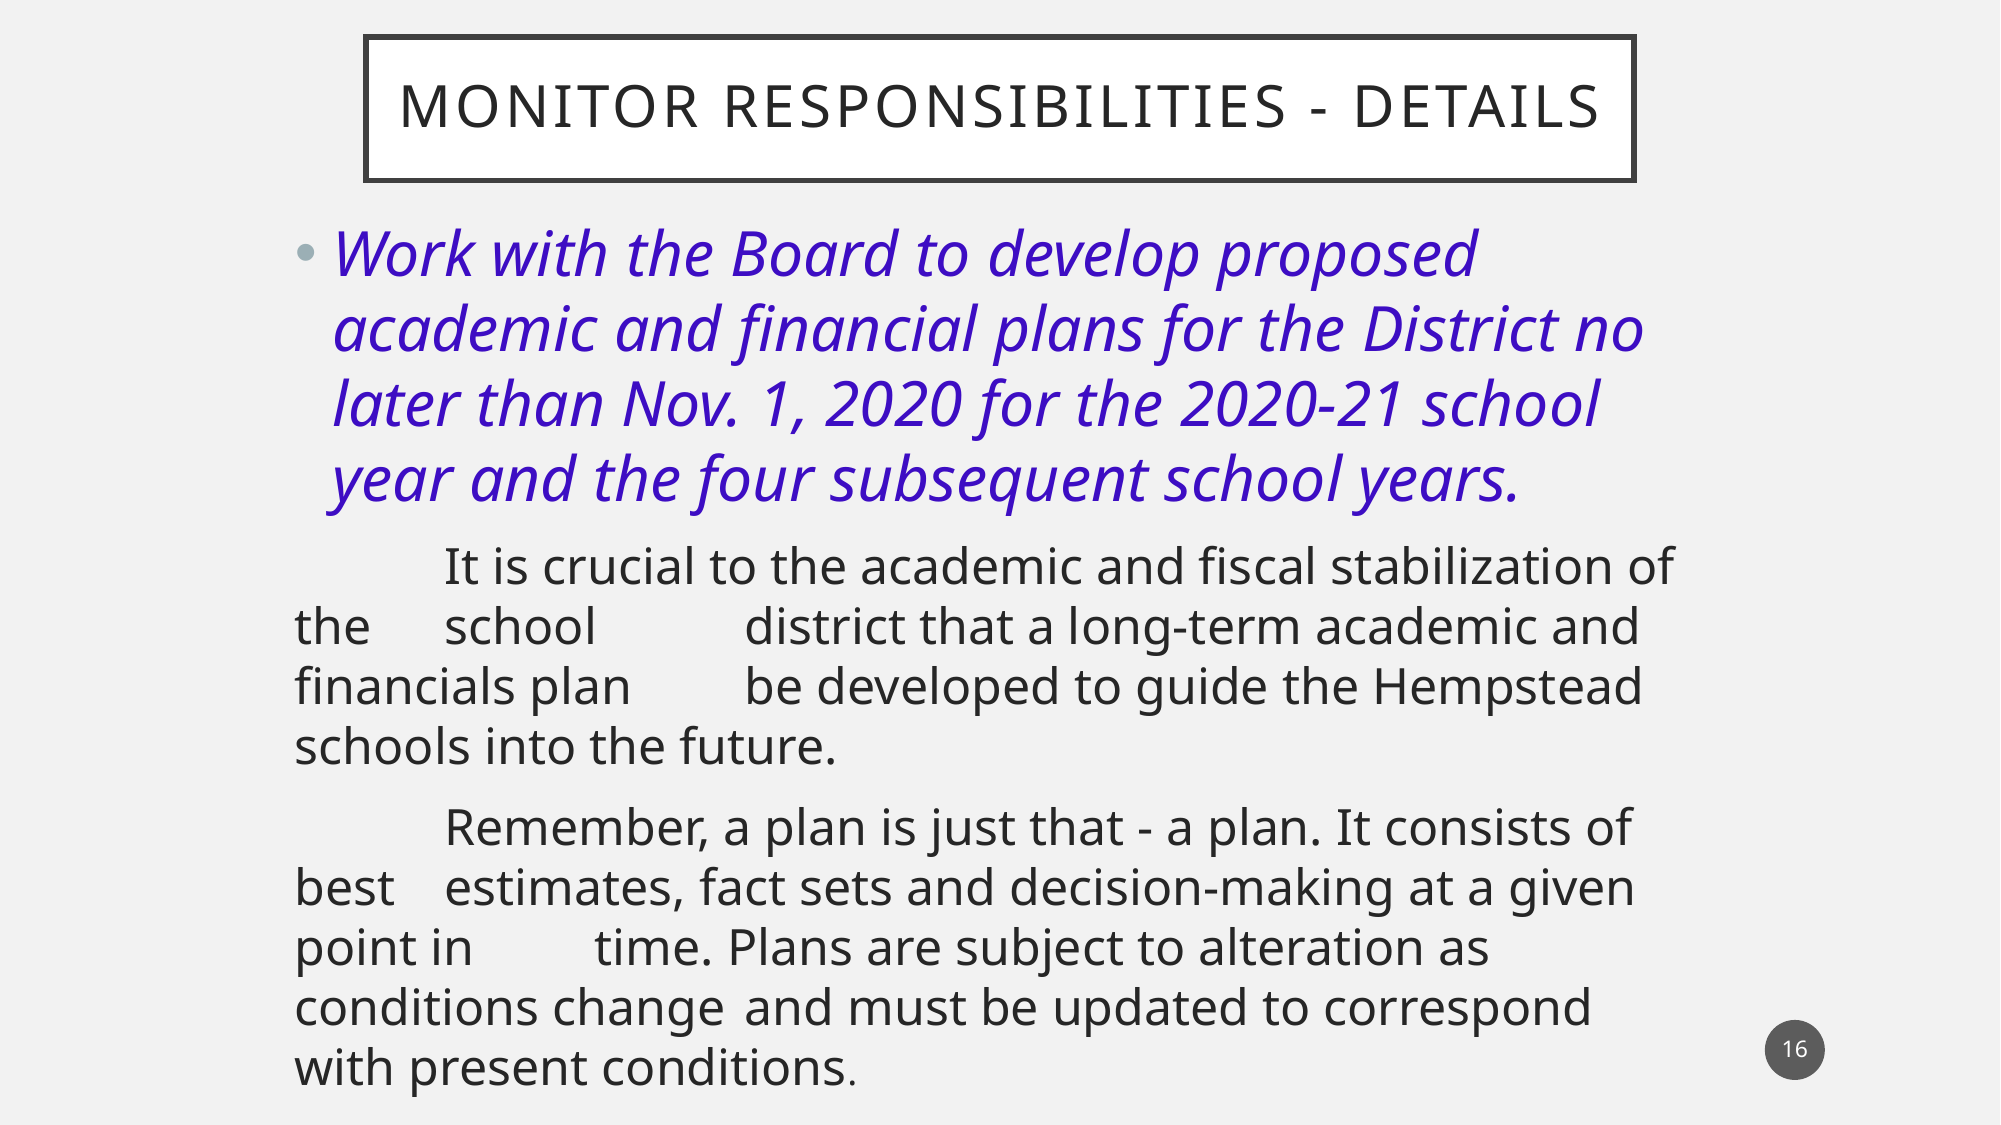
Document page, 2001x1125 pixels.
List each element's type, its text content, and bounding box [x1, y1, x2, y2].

title MONITOR Responsibilities - Details [363, 34, 1637, 183]
slide_number 16 [1764, 1019, 1825, 1080]
list Work with the Board to develop proposed academic and financial plans for the District no later than Nov. 1, 2020 for the 2020-21 school year and the four subsequent school years. It is crucial to the academic and fiscal stabilization of the school district that a long-term academic and financials plan be developed to guide the Hempstead schools into the future. Remember, a plan is just that - a plan. It consists of best estimates, fact sets and decision-making at a given point in time. Plans are subject to alteration as conditions change and must be updated to correspond with present conditions. [279, 206, 1721, 1110]
